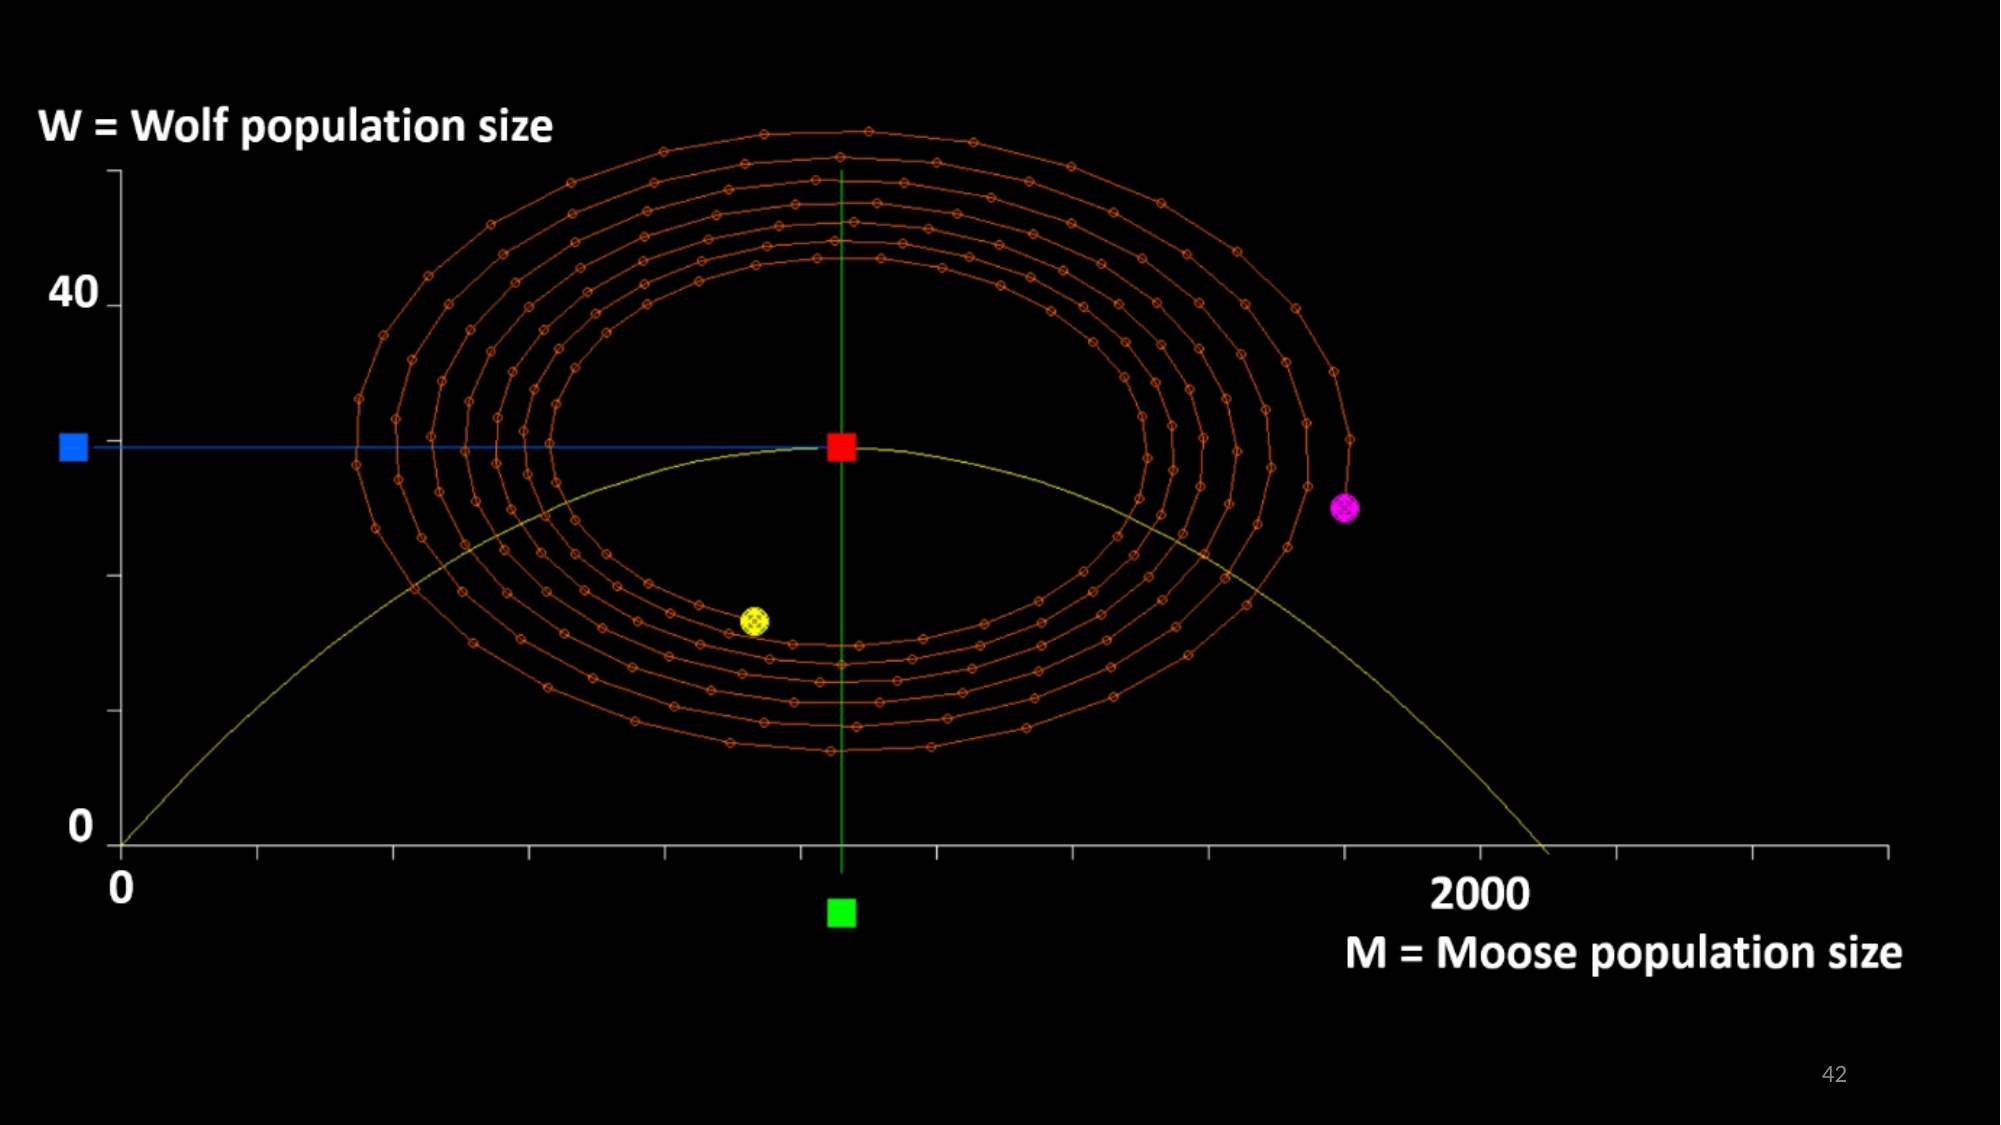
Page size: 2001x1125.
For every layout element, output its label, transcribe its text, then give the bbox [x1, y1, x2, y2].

slide_number 42 [1412, 1042, 1863, 1103]
picture [0, 46, 2000, 1033]
